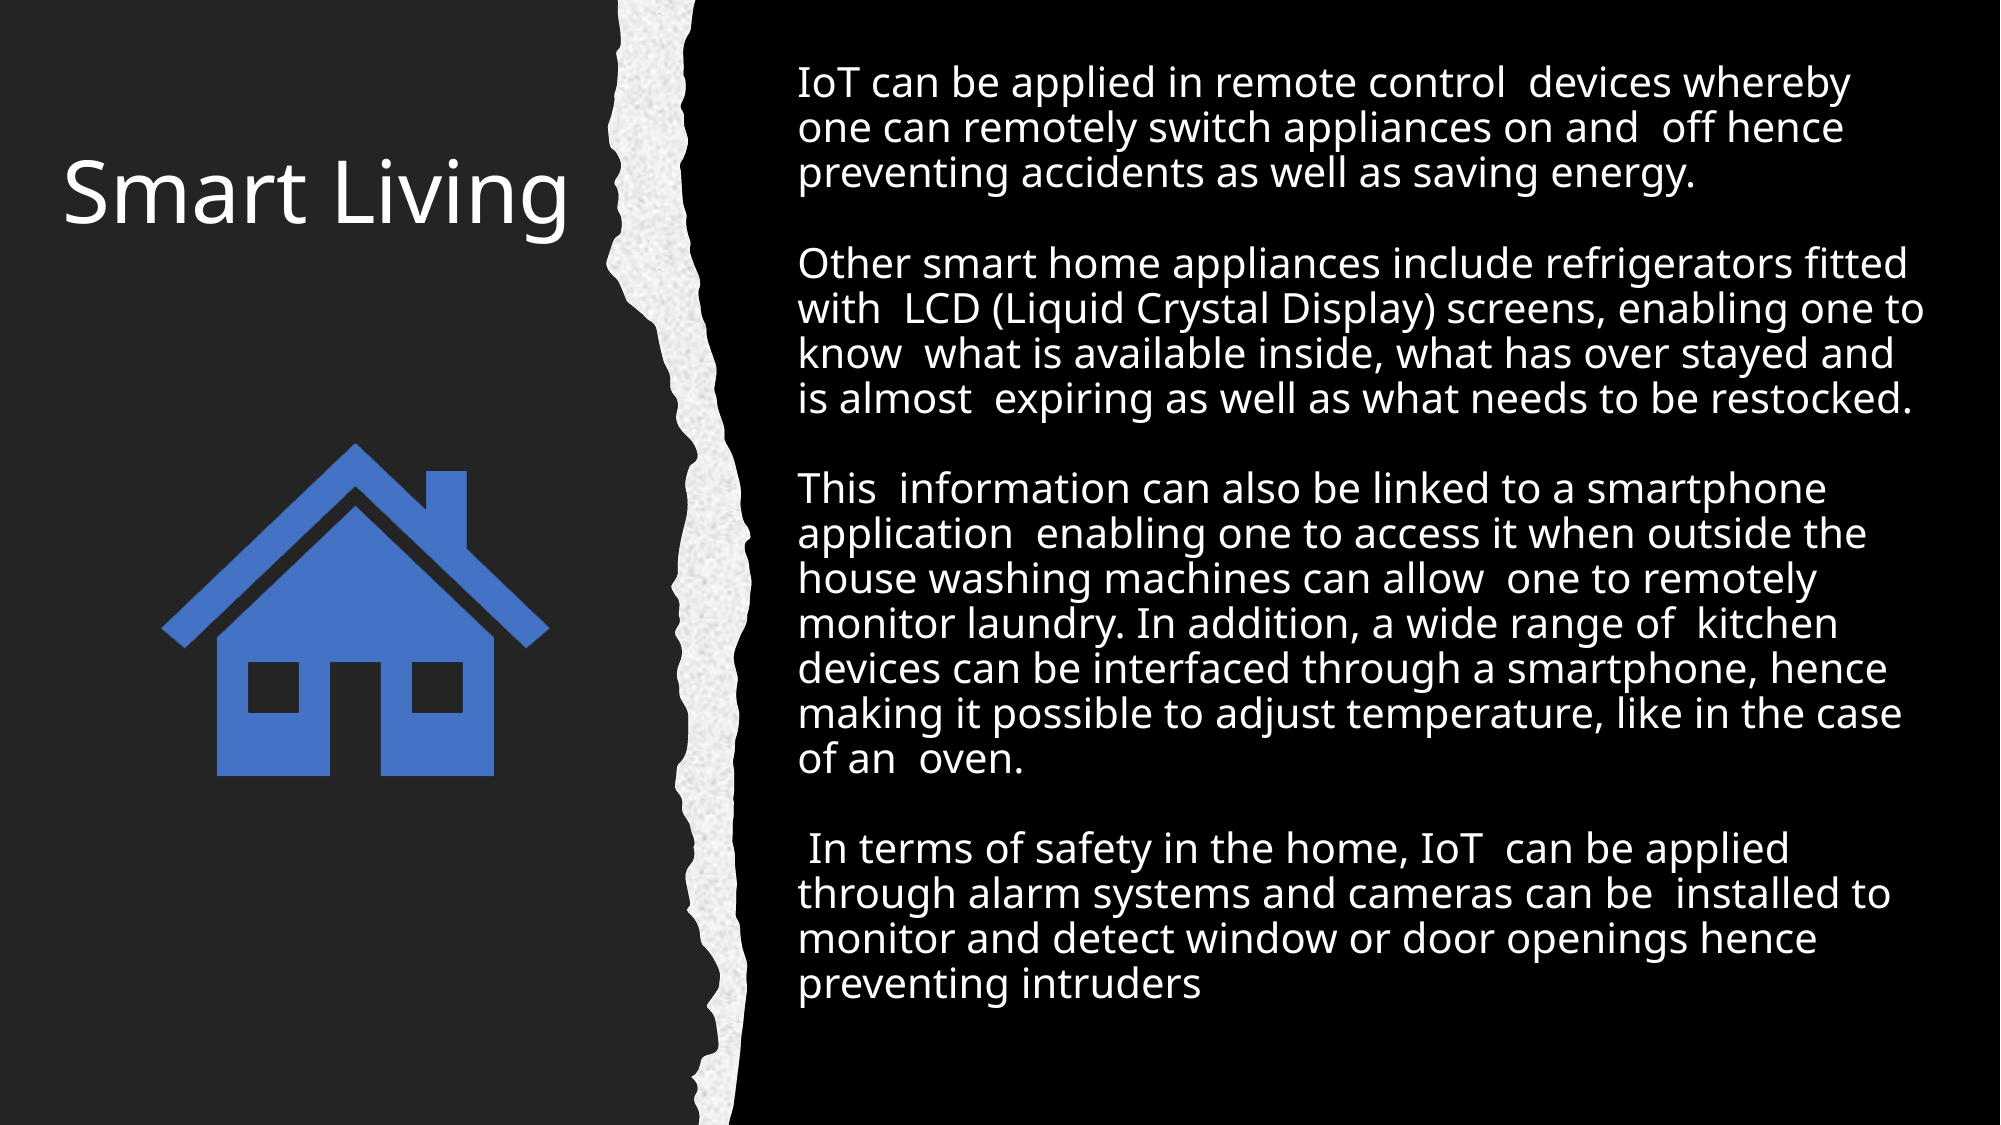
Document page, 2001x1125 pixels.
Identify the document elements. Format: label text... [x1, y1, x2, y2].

text_box [752, 0, 2000, 1125]
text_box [0, 0, 752, 1125]
picture [136, 391, 574, 829]
title IoT can be applied in remote control devices whereby one can remotely switch appliances on and off hence preventing accidents as well as saving energy. Other smart home appliances include refrigerators fitted with LCD (Liquid Crystal Display) screens, enabling one to know what is available inside, what has over stayed and is almost expiring as well as what needs to be restocked. This information can also be linked to a smartphone application enabling one to access it when outside the house washing machines can allow one to remotely monitor laundry. In addition, a wide range of kitchen devices can be interfaced through a smartphone, hence making it possible to adjust temperature, like in the case of an oven. In terms of safety in the home, IoT can be applied through alarm systems and cameras can be installed to monitor and detect window or door openings hence preventing intruders [782, 45, 1950, 1016]
